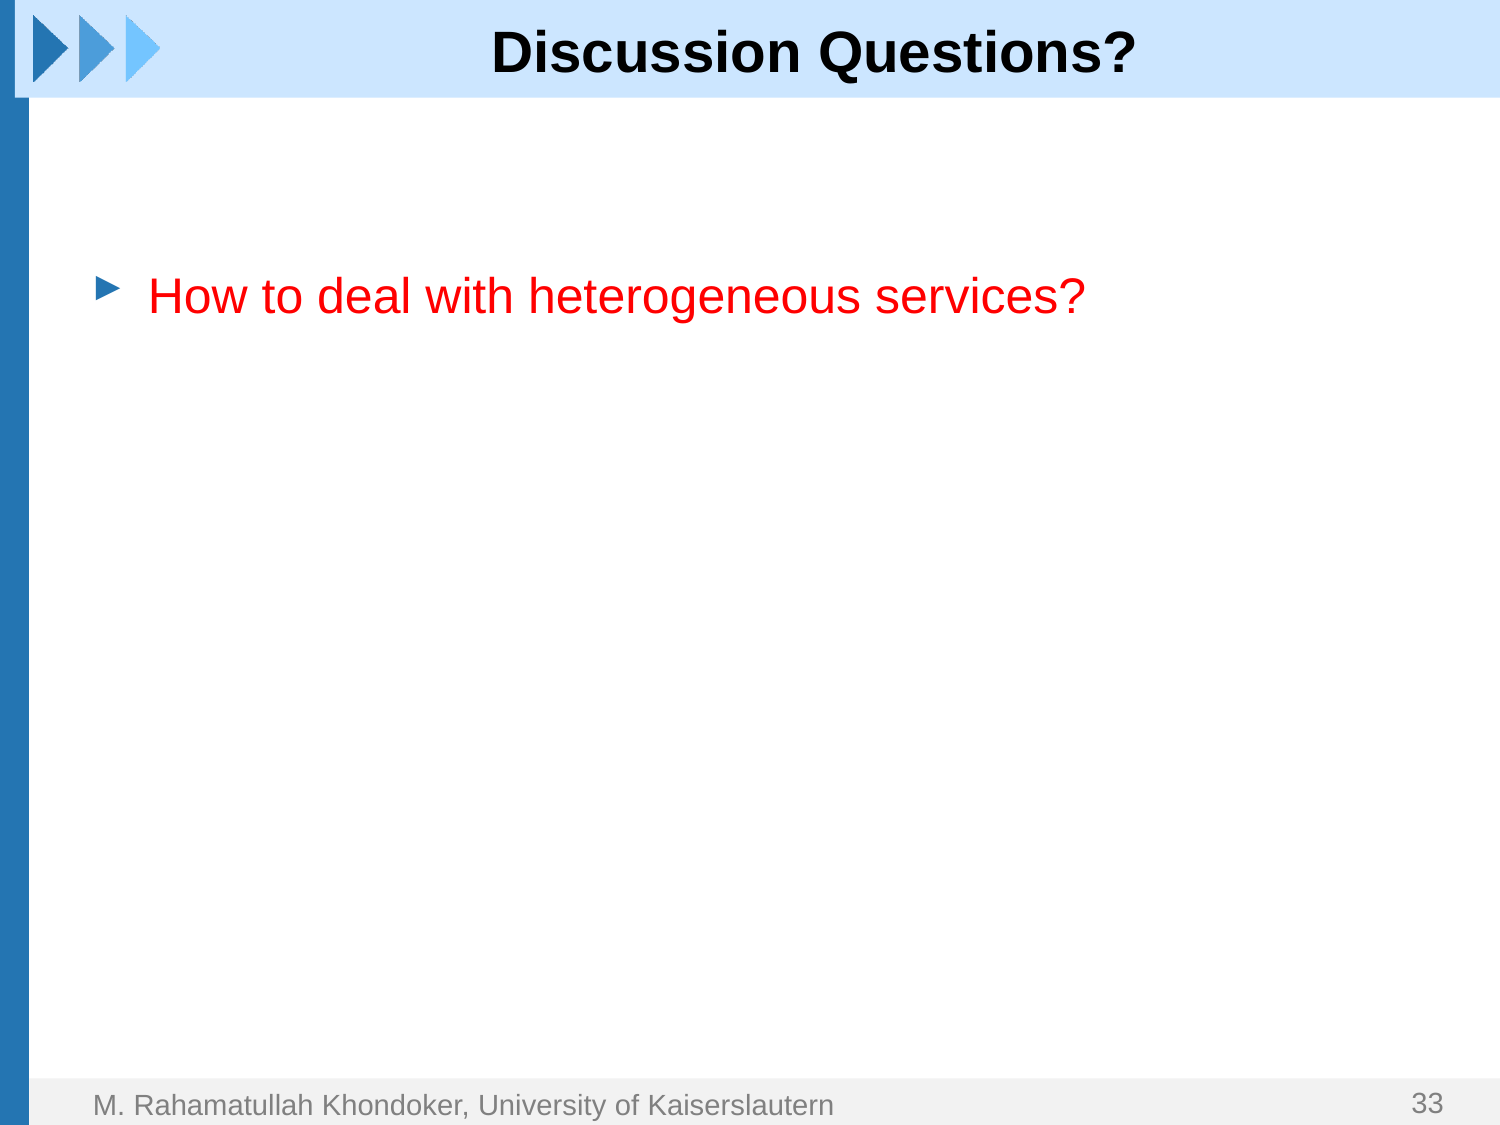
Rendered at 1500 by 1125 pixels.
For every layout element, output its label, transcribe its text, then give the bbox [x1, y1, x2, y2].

title Discussion Questions? [170, 0, 1459, 98]
list How to deal with heterogeneous services? [76, 185, 1459, 1036]
picture [33, 15, 160, 82]
